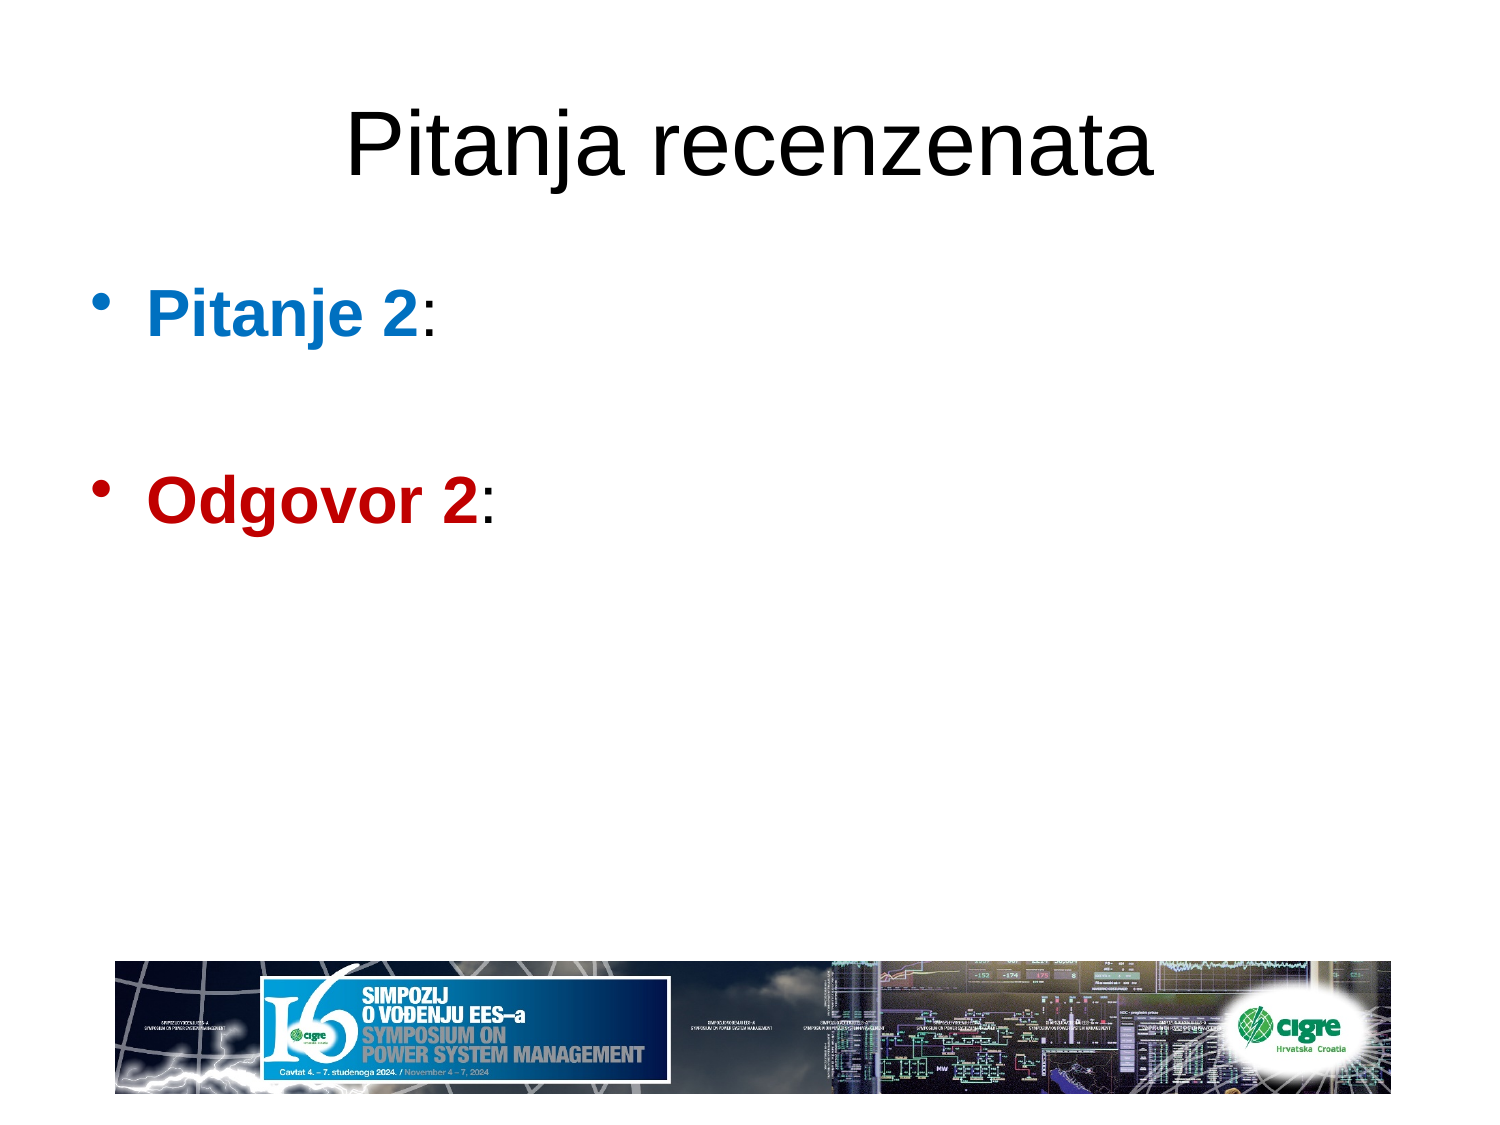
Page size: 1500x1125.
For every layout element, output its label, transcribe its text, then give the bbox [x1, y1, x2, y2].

list Pitanje 2: Odgovor 2: [74, 262, 1426, 977]
picture [114, 961, 1391, 1095]
title Pitanja recenzenata [74, 44, 1426, 233]
